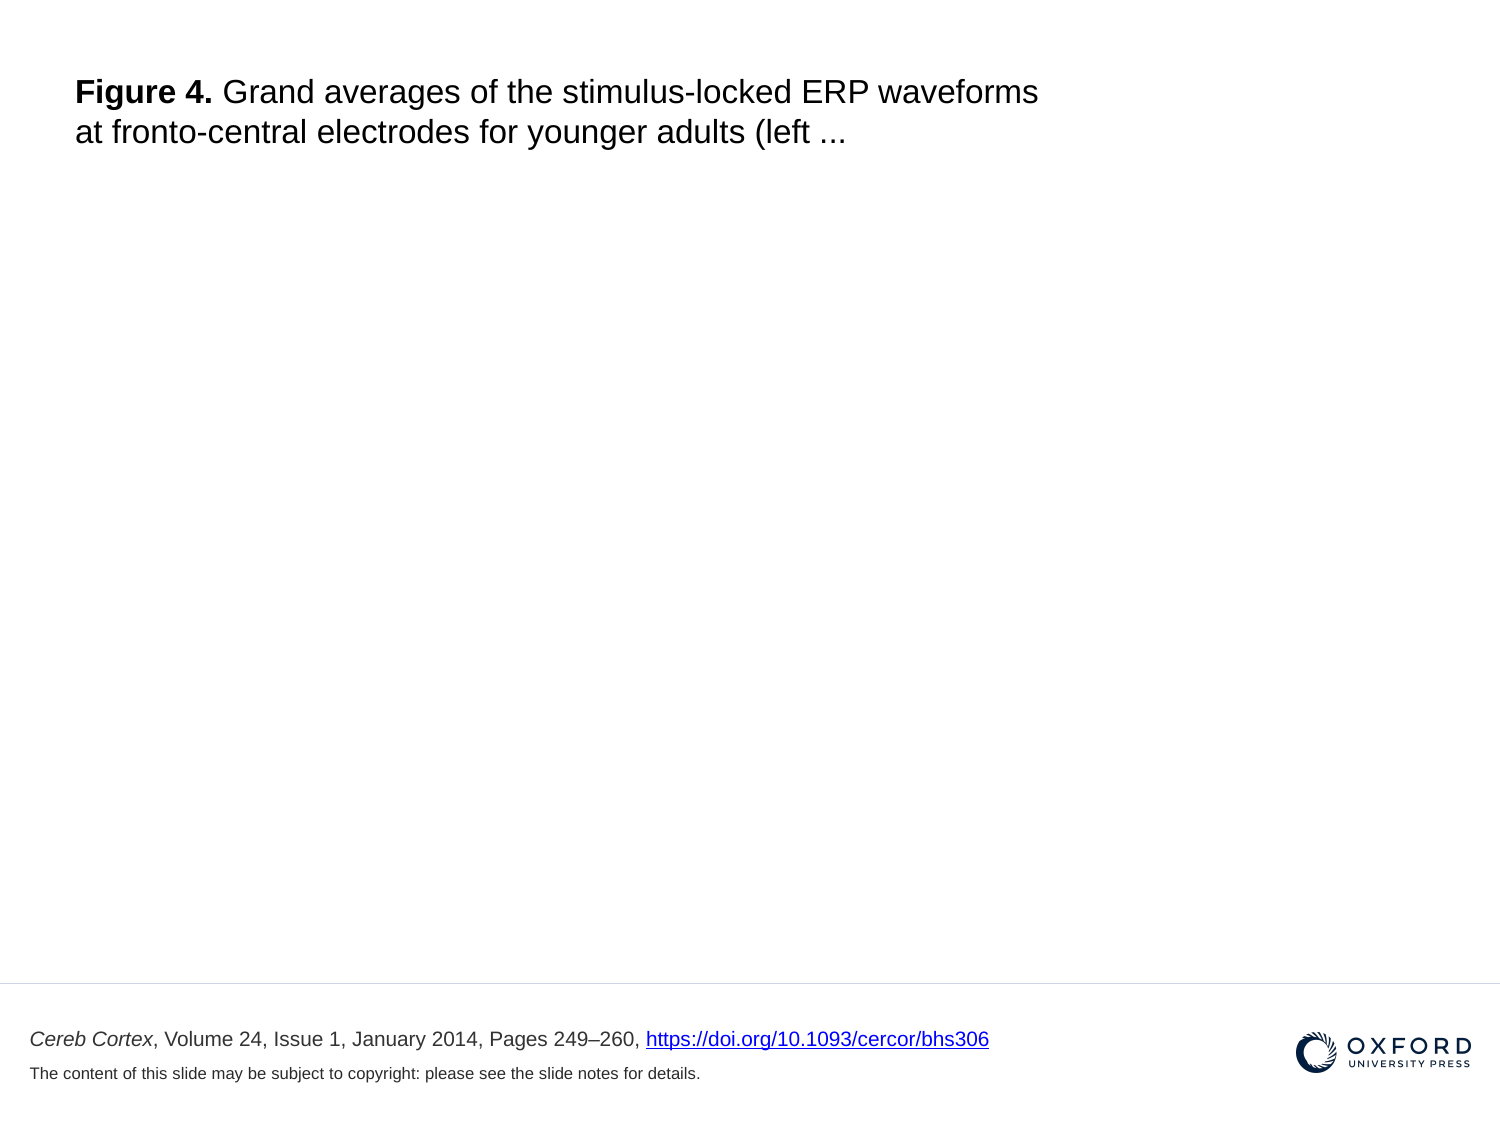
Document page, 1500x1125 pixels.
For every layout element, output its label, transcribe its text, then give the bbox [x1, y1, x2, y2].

picture [1296, 1032, 1471, 1073]
title Figure 4. Grand averages of the stimulus-locked ERP waveforms at fronto-central electrodes for younger adults (left ... [75, 69, 1078, 171]
footer Cereb Cortex, Volume 24, Issue 1, January 2014, Pages 249–260, https://doi.org/10.1093/cercor/bhs306 The content of this slide may be subject to copyright: please see the slide notes for details. [0, 983, 1260, 1125]
